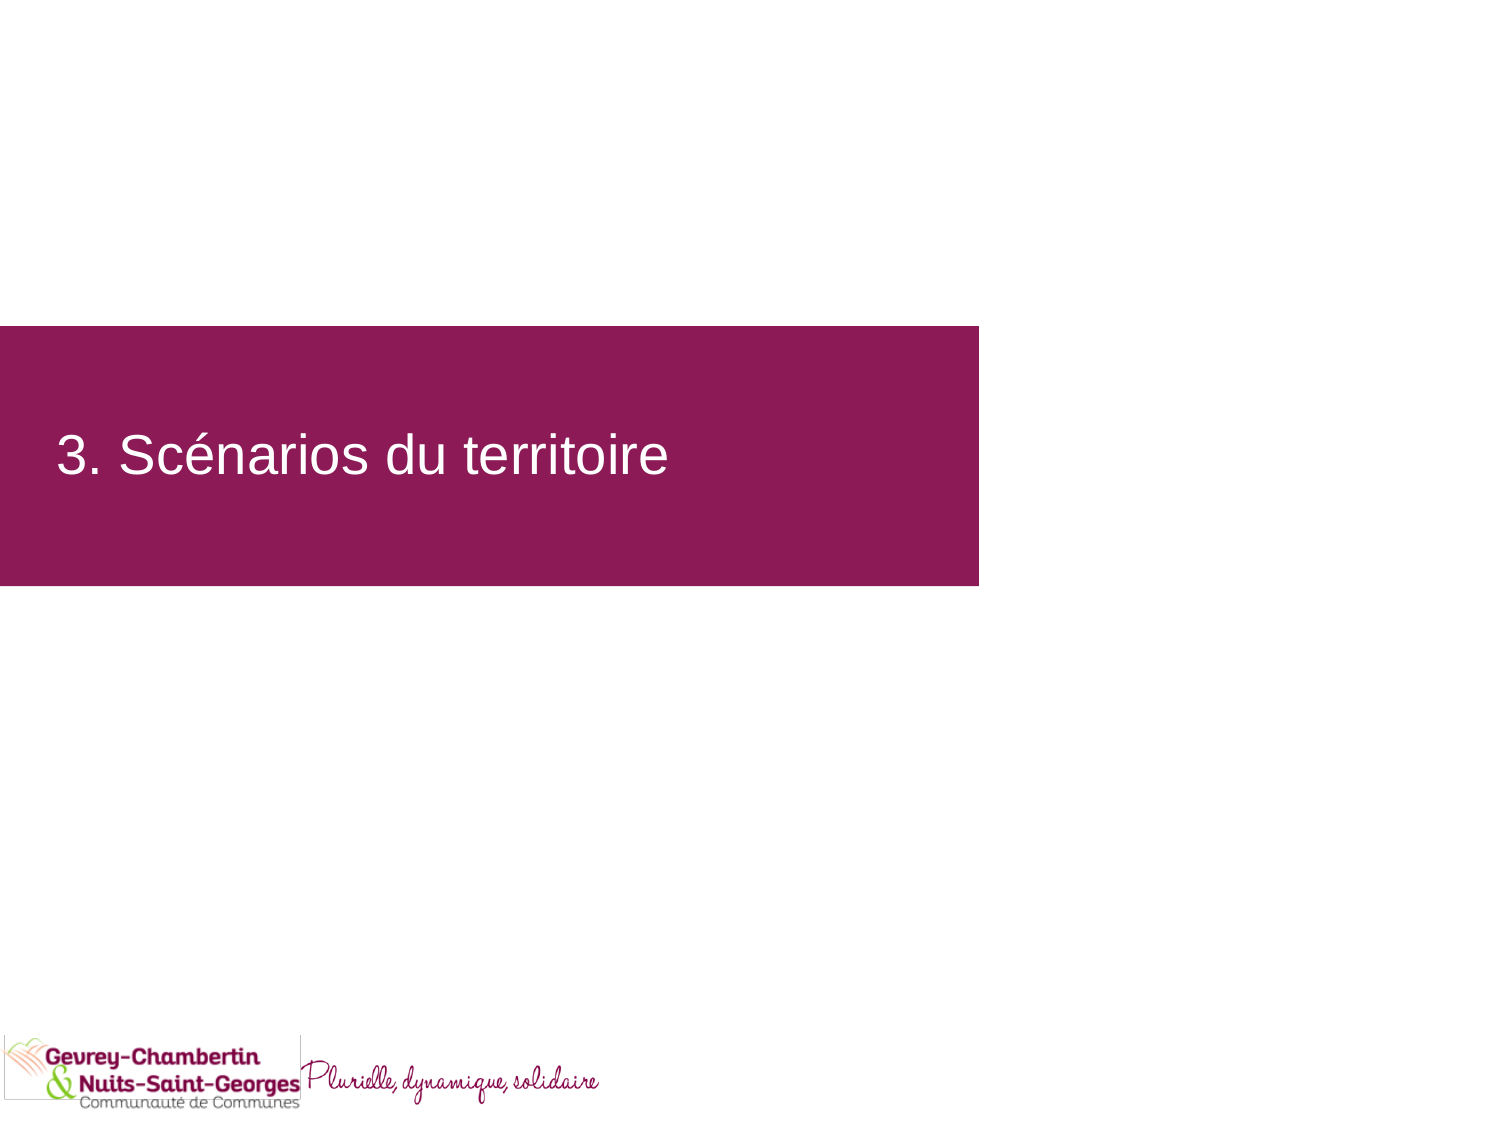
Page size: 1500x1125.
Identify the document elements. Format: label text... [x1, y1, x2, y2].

title 3. Scénarios du territoire [41, 364, 892, 548]
picture [0, 1035, 599, 1112]
picture [0, 0, 1500, 696]
